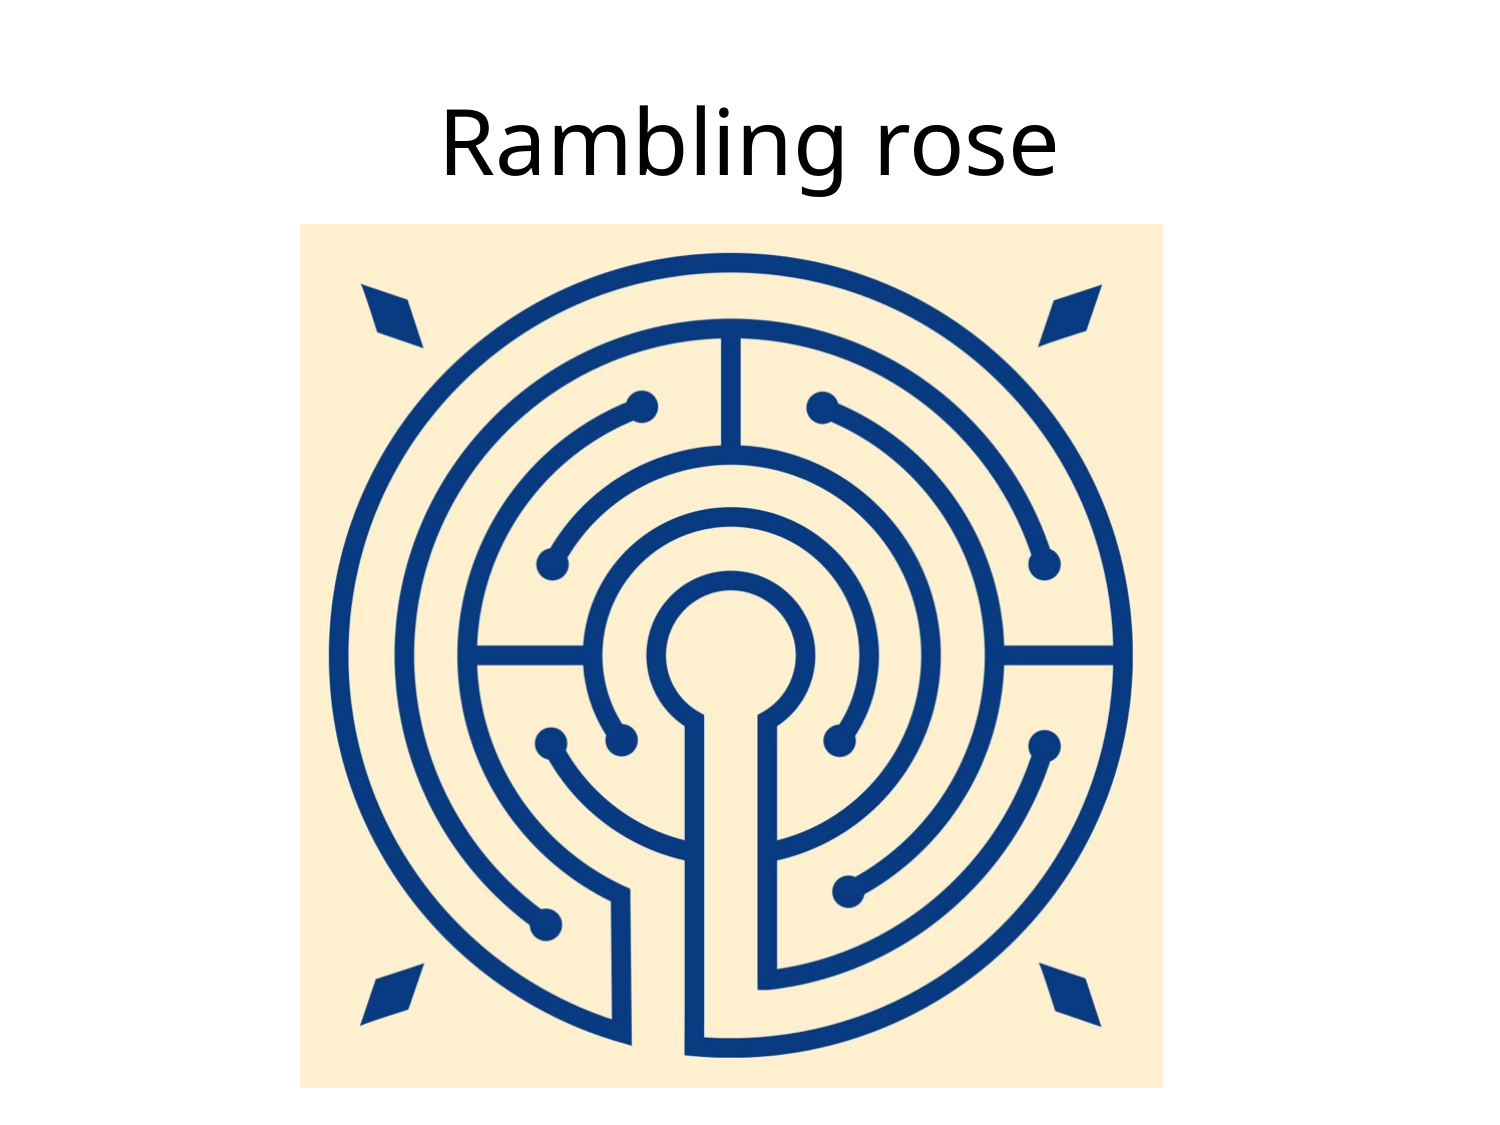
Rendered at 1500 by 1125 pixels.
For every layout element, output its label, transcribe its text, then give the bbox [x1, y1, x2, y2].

picture [299, 224, 1163, 1088]
title Rambling rose [75, 45, 1425, 233]
